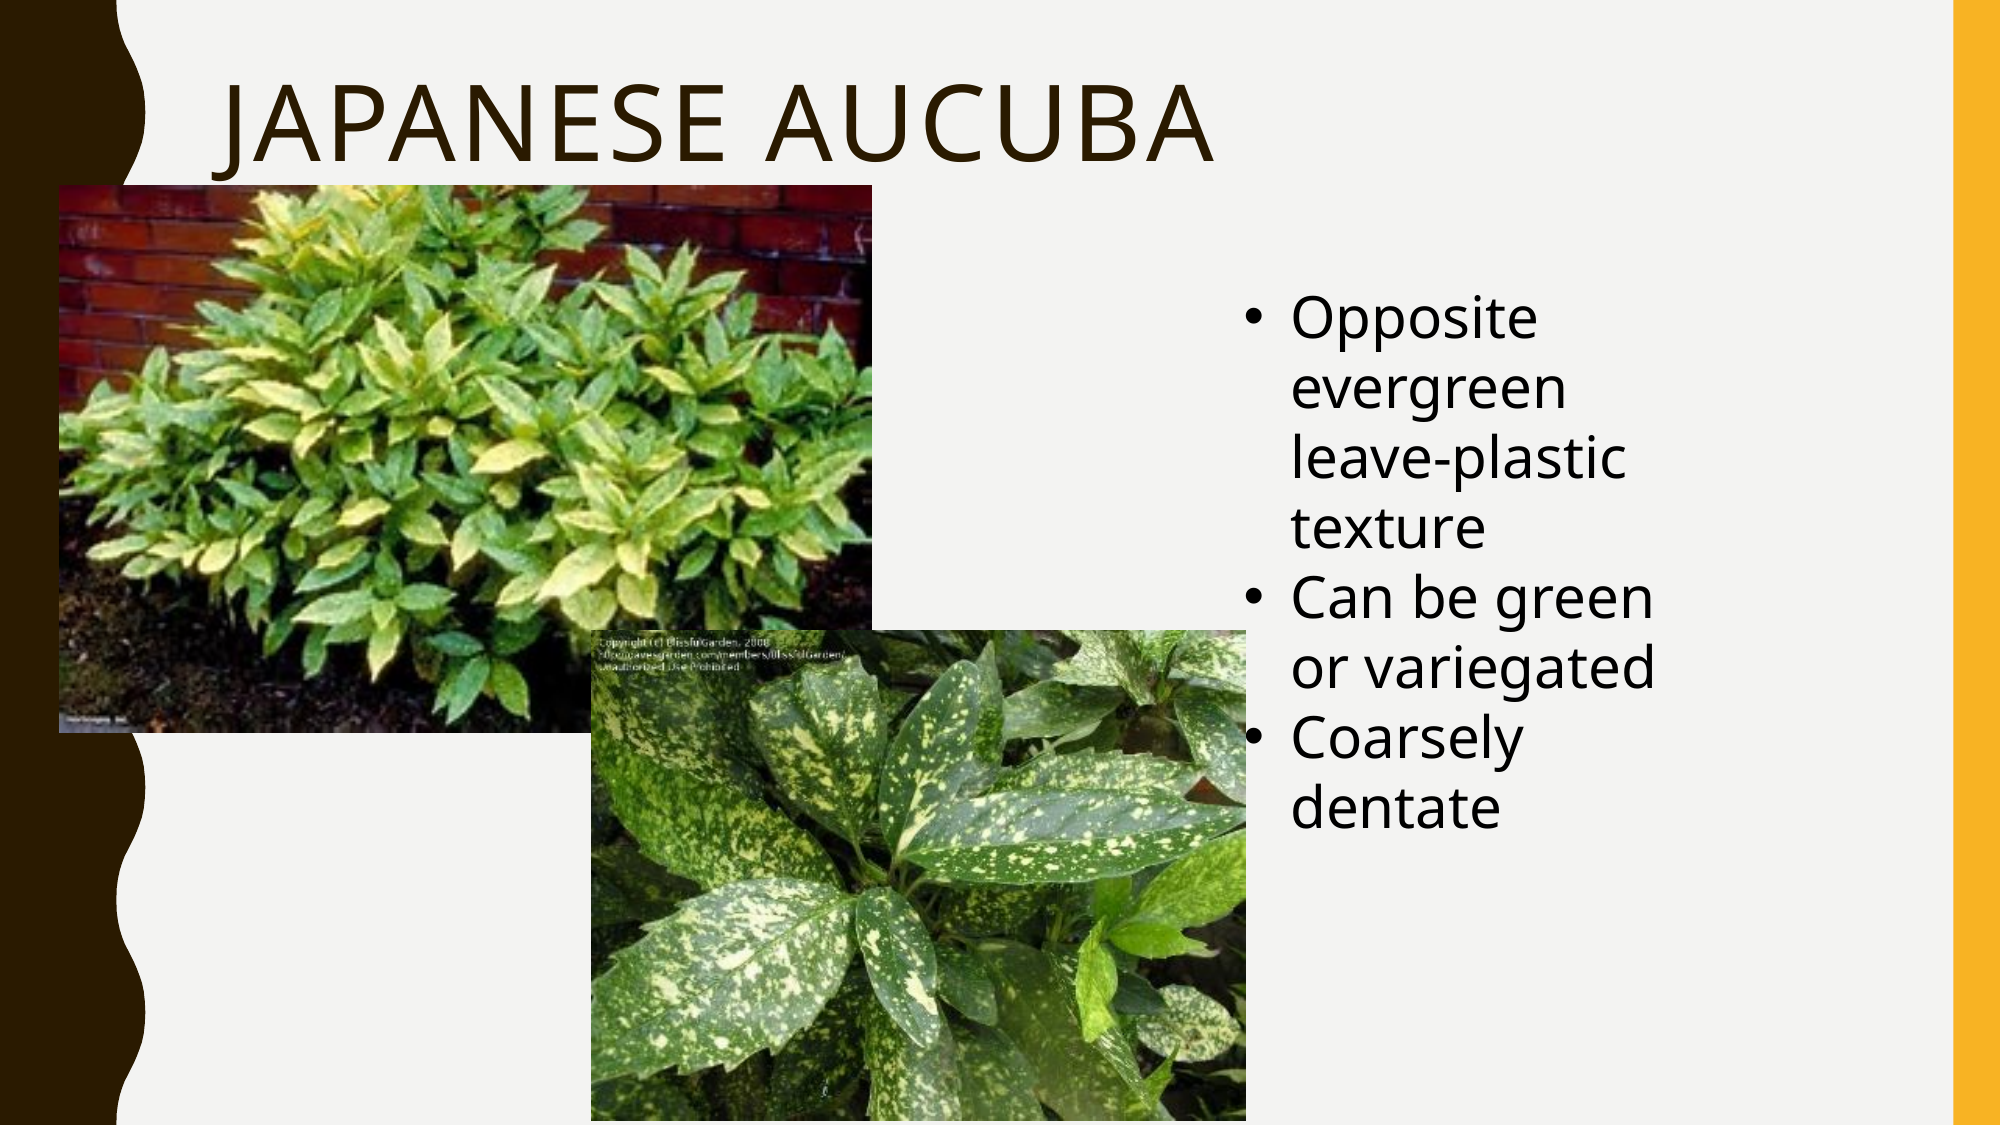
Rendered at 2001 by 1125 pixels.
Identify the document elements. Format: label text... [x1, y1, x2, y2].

title Japanese aucuba [205, 62, 1875, 308]
picture [591, 630, 1246, 1121]
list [59, 185, 872, 733]
text_box Opposite evergreen leave-plastic texture Can be green or variegated Coarsely dentate [1228, 273, 1733, 848]
